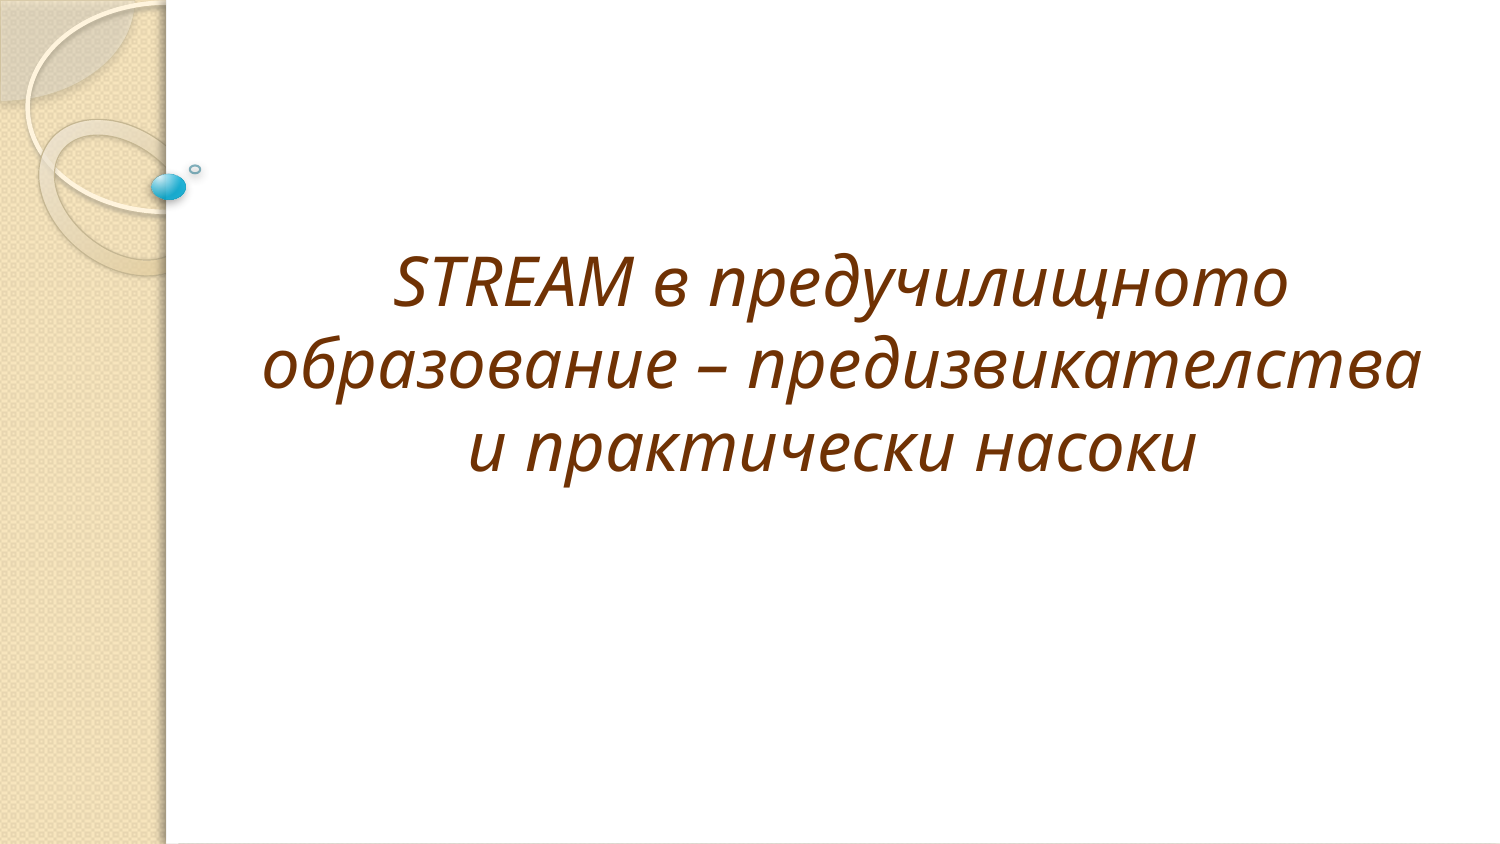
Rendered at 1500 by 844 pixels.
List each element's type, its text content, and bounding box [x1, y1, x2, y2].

title STREAM в предучилищното образование – предизвикателства и практически насоки [234, 156, 1450, 493]
